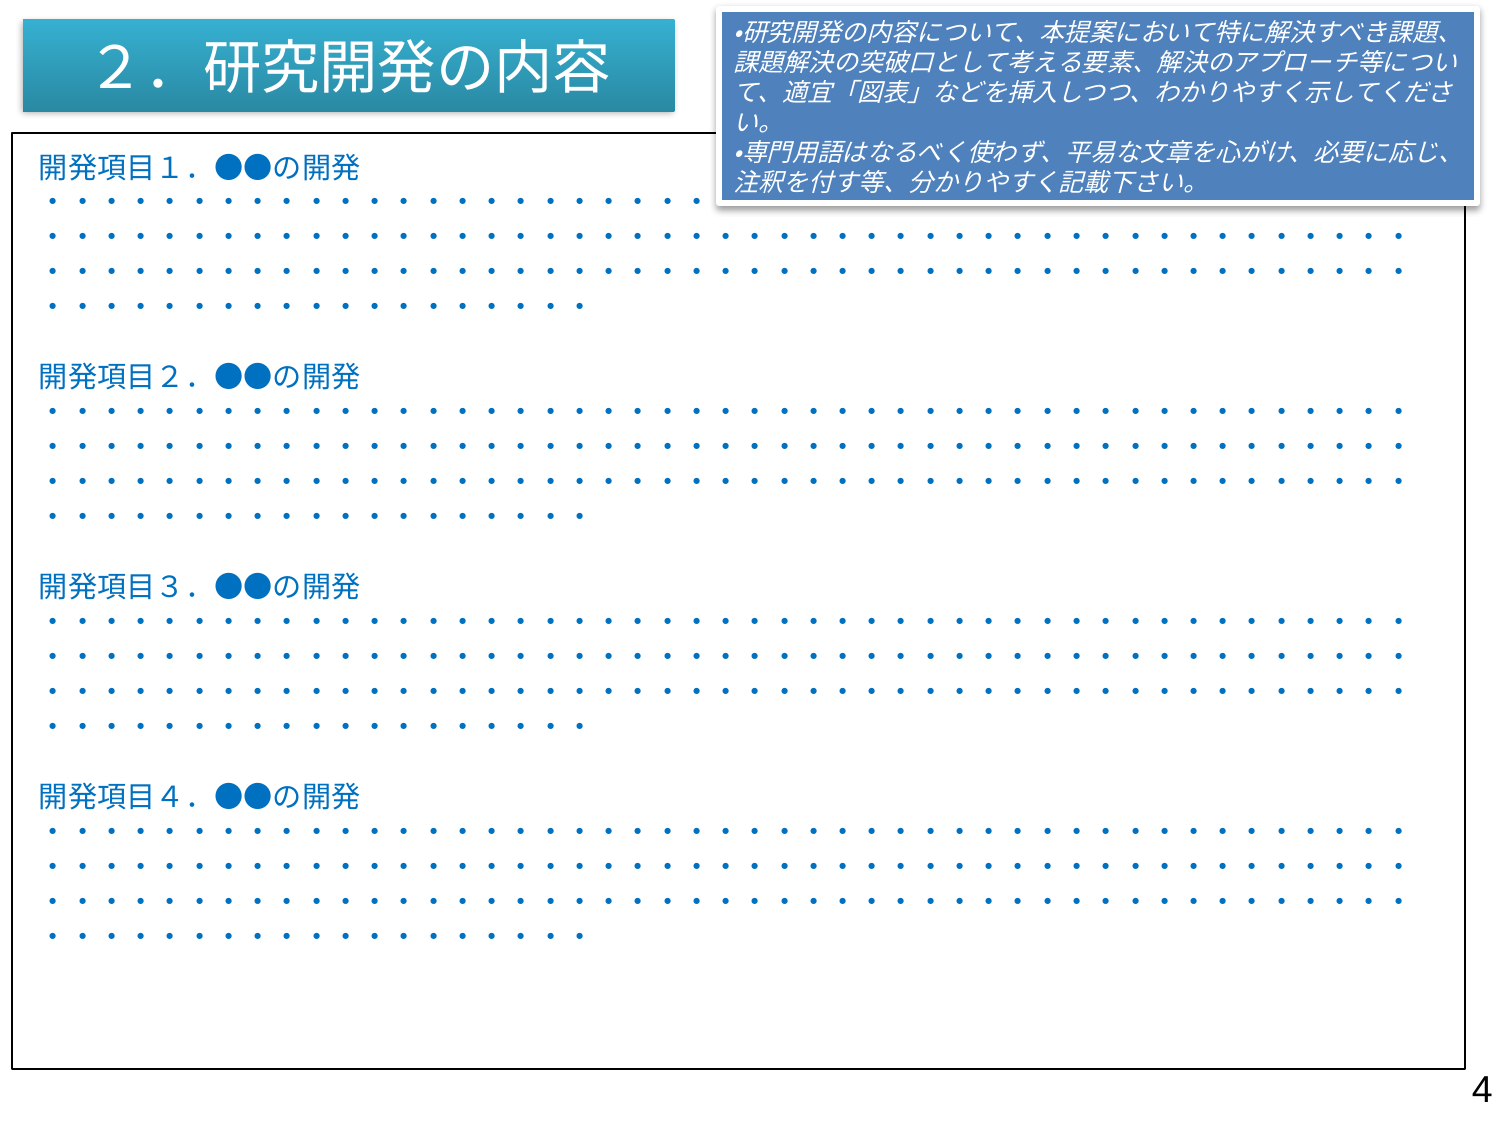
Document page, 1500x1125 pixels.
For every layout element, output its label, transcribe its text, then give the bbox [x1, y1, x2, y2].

text_box [10, 131, 1467, 1071]
text_box 開発項目１．●●の開発 ・・・・・・・・・・・・・・・・・・・・・・・・・・・・・・・・・・・・・・・・・・・・・・・・・・・・・・・・・・・・・・・・・・・・・・・・・・・・・・・・・・・・・・・・・・・・・・・・・・・・・・・・・・・・・・・・・・・・・・・・・・・・・・・・・・・・・・・・・・・・・・・・・・・・・・・・・・・・・・・・ 開発項目２．●●の開発 ・・・・・・・・・・・・・・・・・・・・・・・・・・・・・・・・・・・・・・・・・・・・・・・・・・・・・・・・・・・・・・・・・・・・・・・・・・・・・・・・・・・・・・・・・・・・・・・・・・・・・・・・・・・・・・・・・・・・・・・・・・・・・・・・・・・・・・・・・・・・・・・・・・・・・・・・・・・・・・・・ 開発項目３．●●の開発 ・・・・・・・・・・・・・・・・・・・・・・・・・・・・・・・・・・・・・・・・・・・・・・・・・・・・・・・・・・・・・・・・・・・・・・・・・・・・・・・・・・・・・・・・・・・・・・・・・・・・・・・・・・・・・・・・・・・・・・・・・・・・・・・・・・・・・・・・・・・・・・・・・・・・・・・・・・・・・・・・ 開発項目４．●●の開発 ・・・・・・・・・・・・・・・・・・・・・・・・・・・・・・・・・・・・・・・・・・・・・・・・・・・・・・・・・・・・・・・・・・・・・・・・・・・・・・・・・・・・・・・・・・・・・・・・・・・・・・・・・・・・・・・・・・・・・・・・・・・・・・・・・・・・・・・・・・・・・・・・・・・・・・・・・・・・・・・・ [24, 141, 1454, 996]
text_box ・研究開発の内容について、本提案において特に解決すべき課題、課題解決の突破口として考える要素、解決のアプローチ等について、適宜「図表」などを挿入しつつ、わかりやすく示してください。 ・専門用語はなるべく使わず、平易な文章を心がけ、必要に応じ、注釈を付す等、分かりやすく記載下さい。 [716, 6, 1480, 206]
text_box 4 [1404, 1069, 1493, 1107]
title ２．研究開発の内容 [23, 19, 675, 112]
